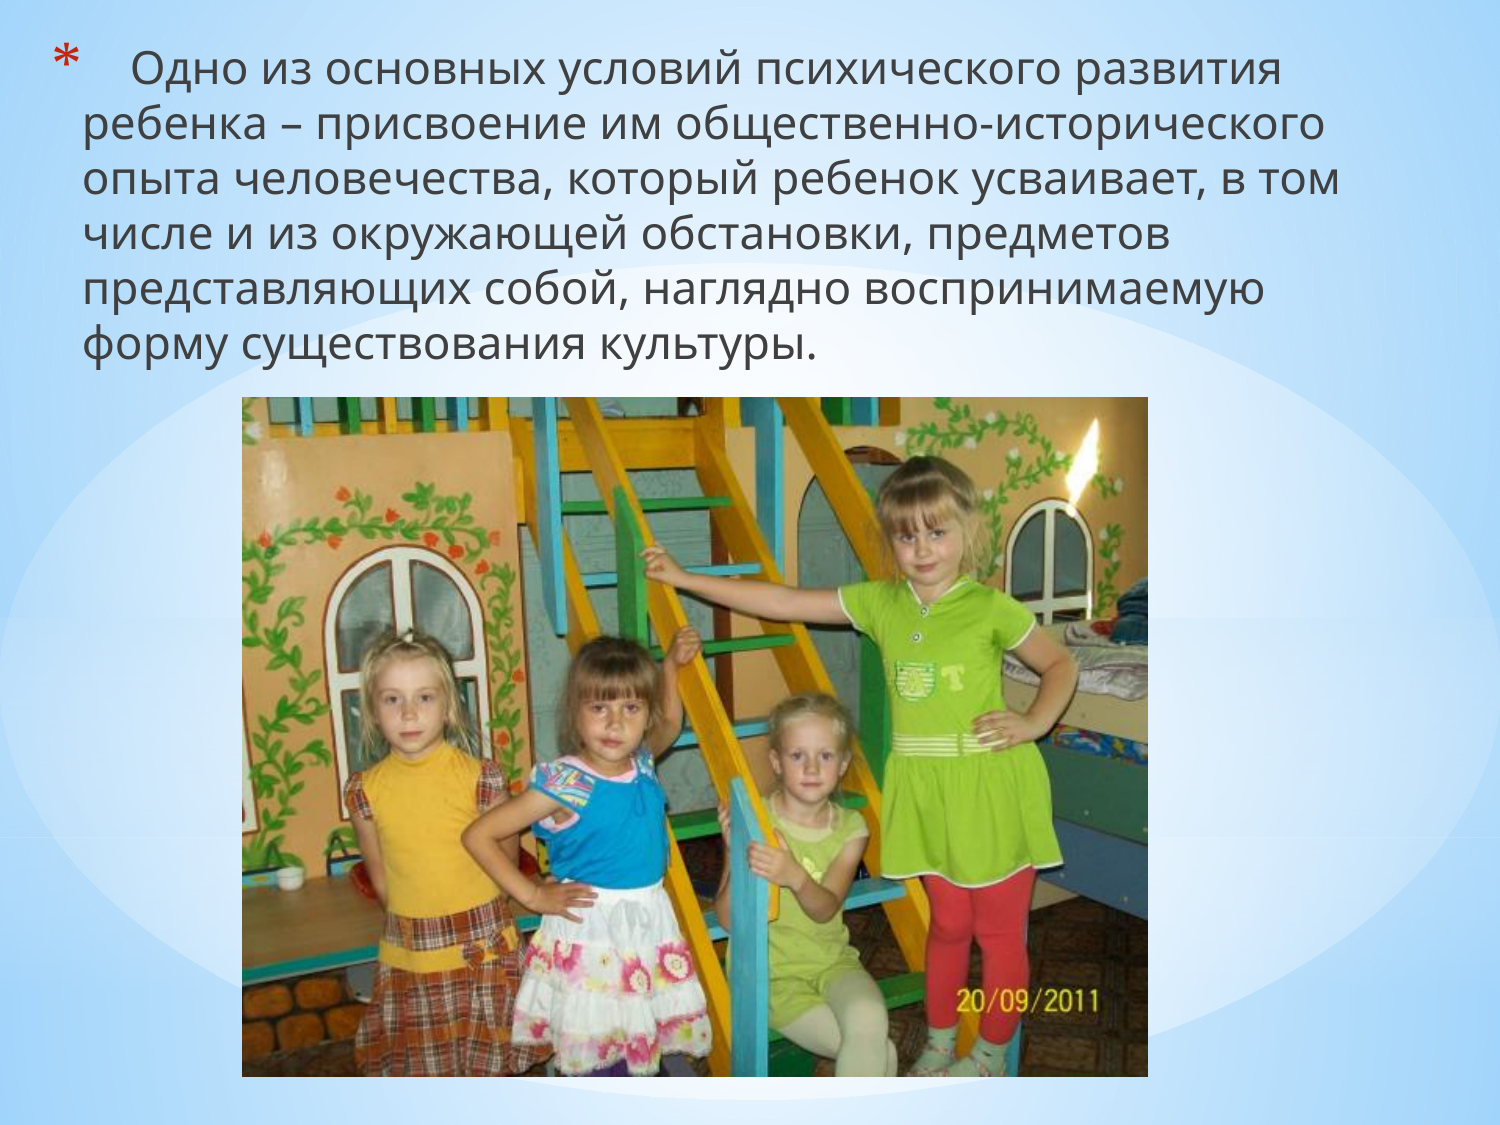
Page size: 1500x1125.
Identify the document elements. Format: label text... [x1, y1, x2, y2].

picture [241, 396, 1148, 1077]
list Одно из основных условий психического развития ребенка – присвоение им общественно-исторического опыта человечества, который ребенок усваивает, в том числе и из окружающей обстановки, предметов представляющих собой, наглядно воспринимаемую форму существования культуры. [29, 30, 1388, 433]
